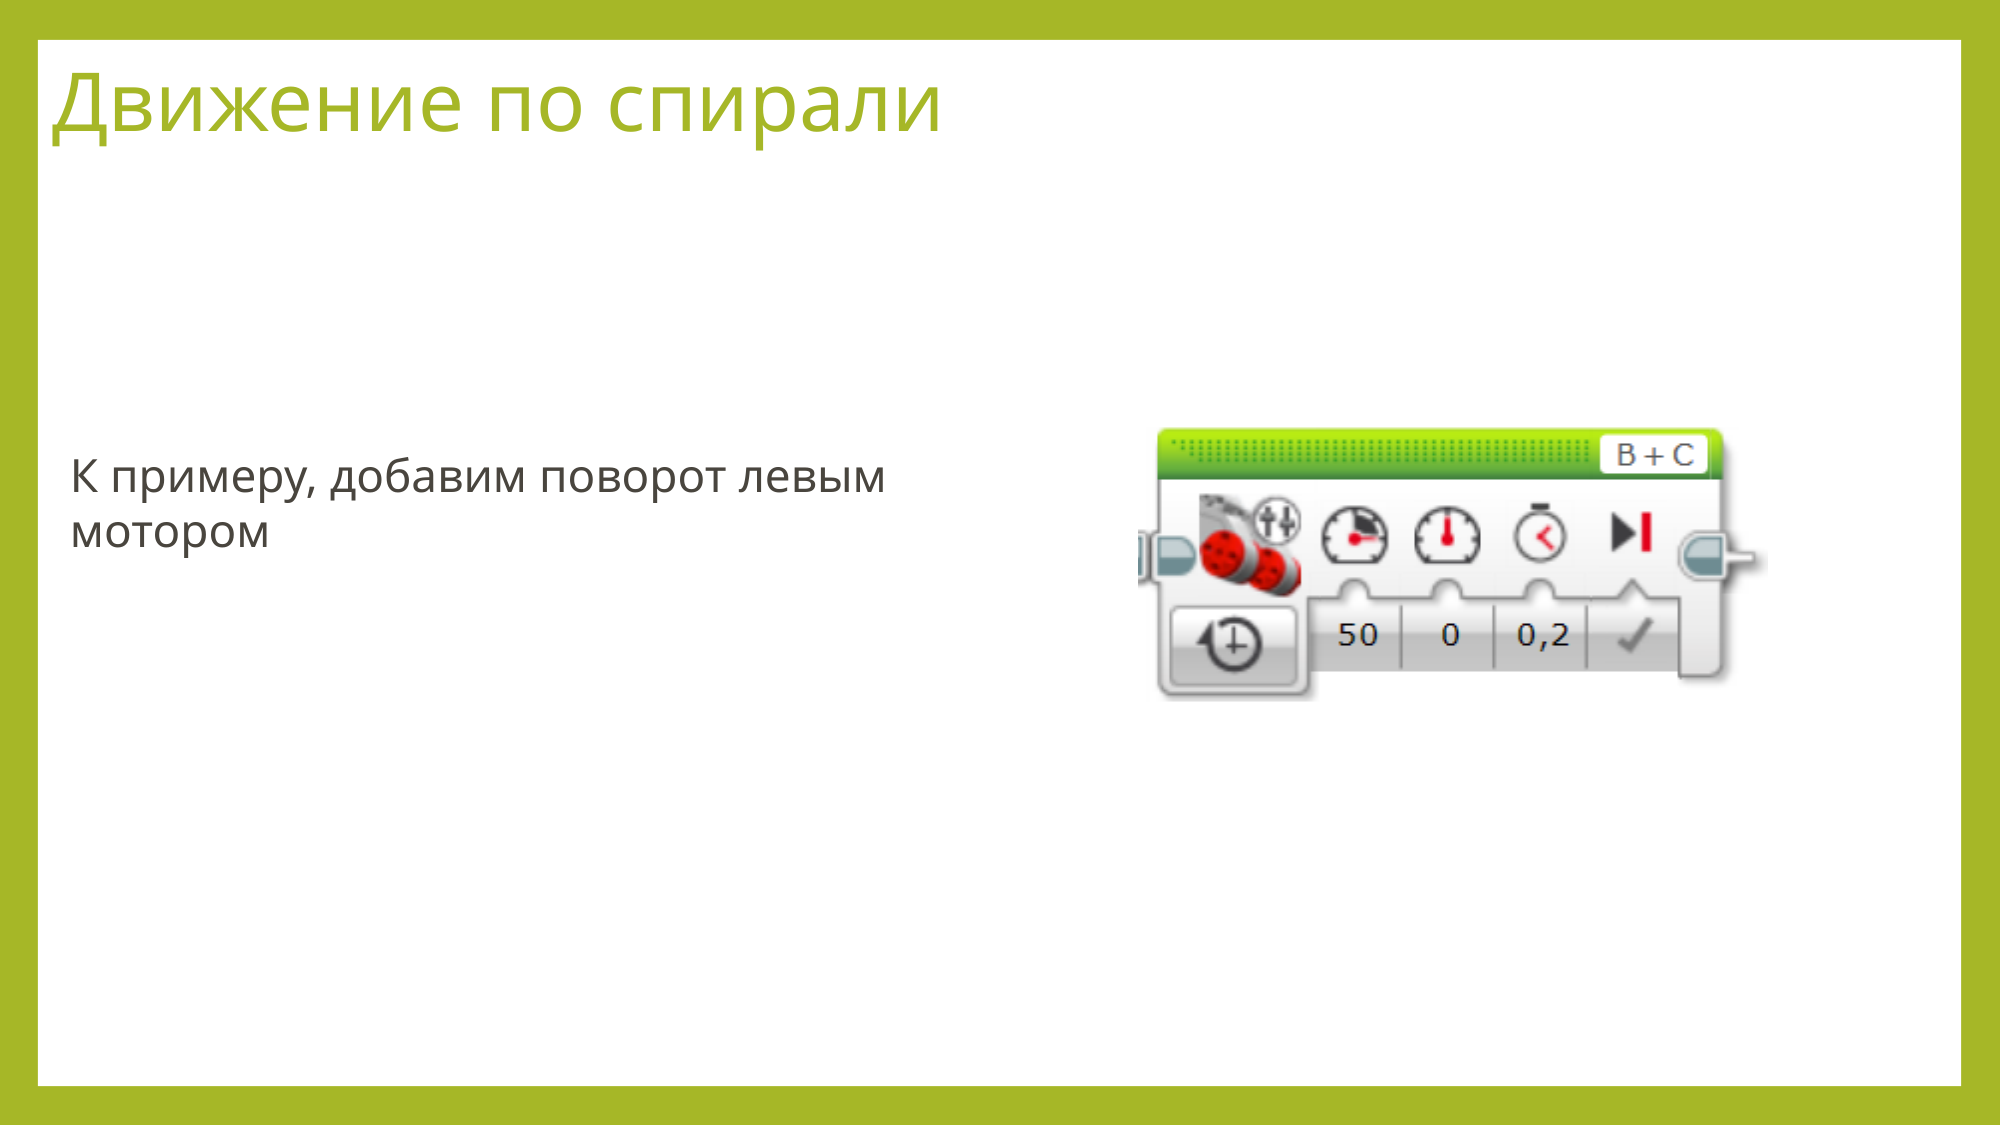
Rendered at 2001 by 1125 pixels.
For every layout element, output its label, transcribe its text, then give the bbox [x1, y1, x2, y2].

picture [1137, 418, 1769, 707]
title Движение по спирали [37, 52, 1722, 157]
list К примеру, добавим поворот левым мотором [54, 278, 986, 1043]
